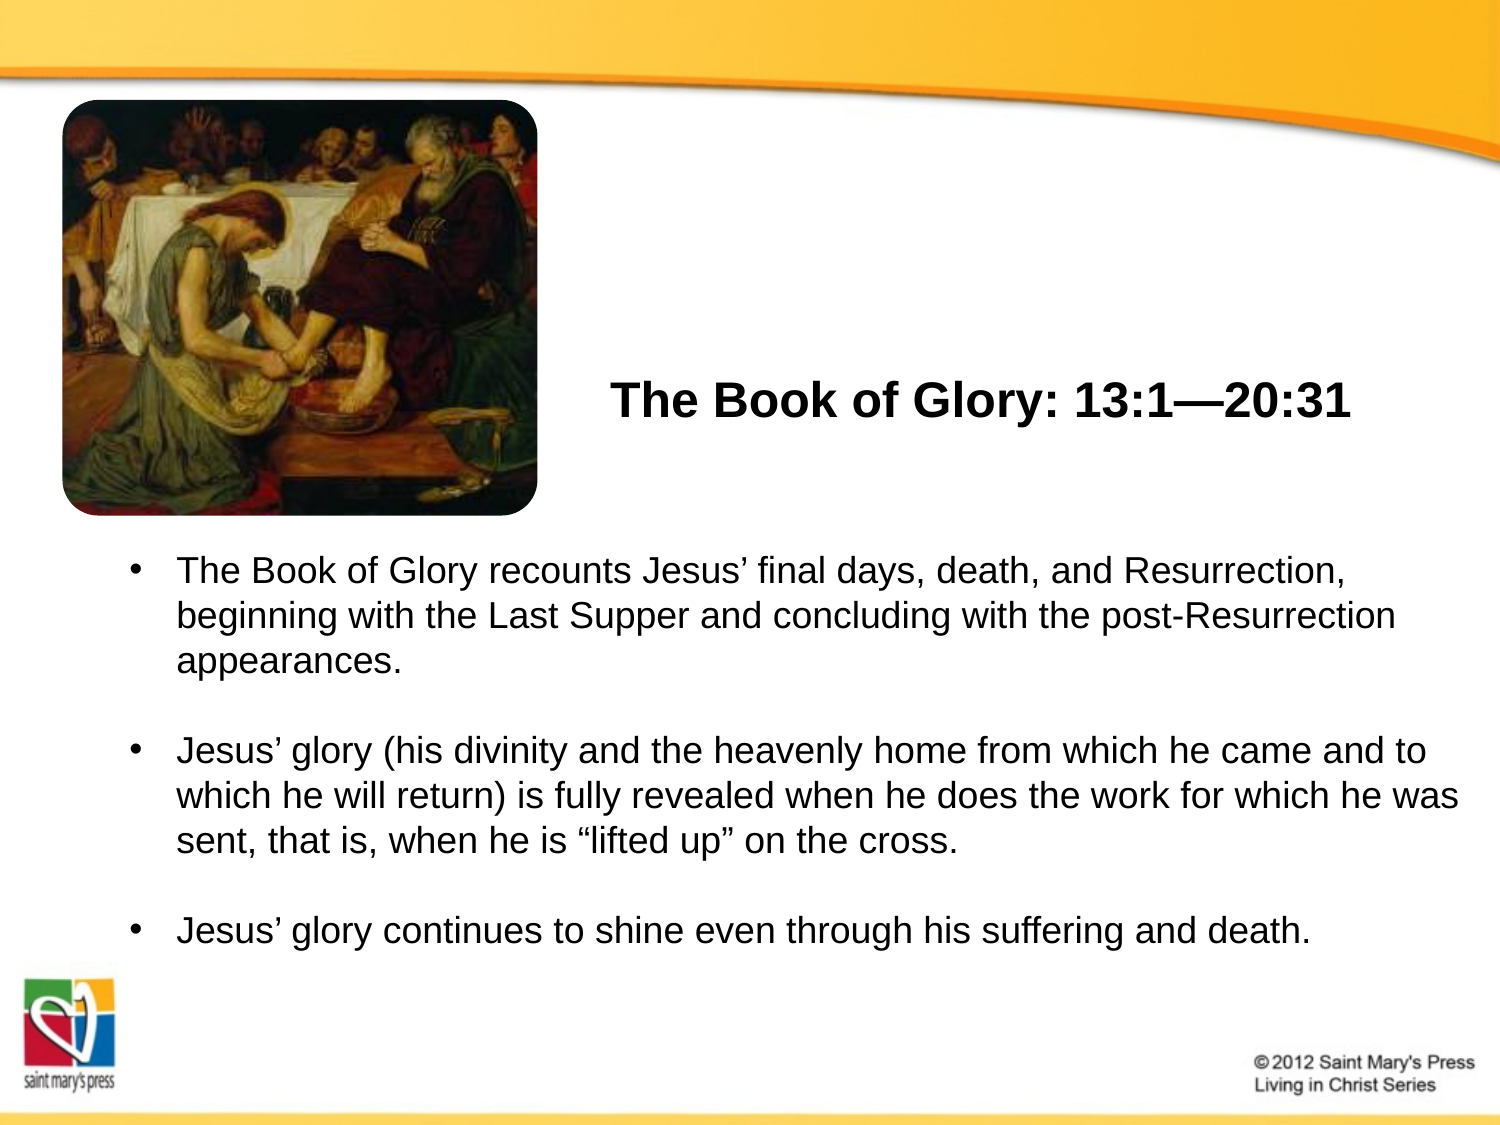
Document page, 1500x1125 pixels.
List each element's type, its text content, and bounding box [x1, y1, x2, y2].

text_box The Book of Glory recounts Jesus’ final days, death, and Resurrection, beginning with the Last Supper and concluding with the post-Resurrection appearances. Jesus’ glory (his divinity and the heavenly home from which he came and to which he will return) is fully revealed when he does the work for which he was sent, that is, when he is “lifted up” on the cross. Jesus’ glory continues to shine even through his suffering and death. [114, 538, 1484, 959]
text_box The Book of Glory: 13:1—20:31 [512, 360, 1450, 538]
picture [0, 0, 1500, 1125]
